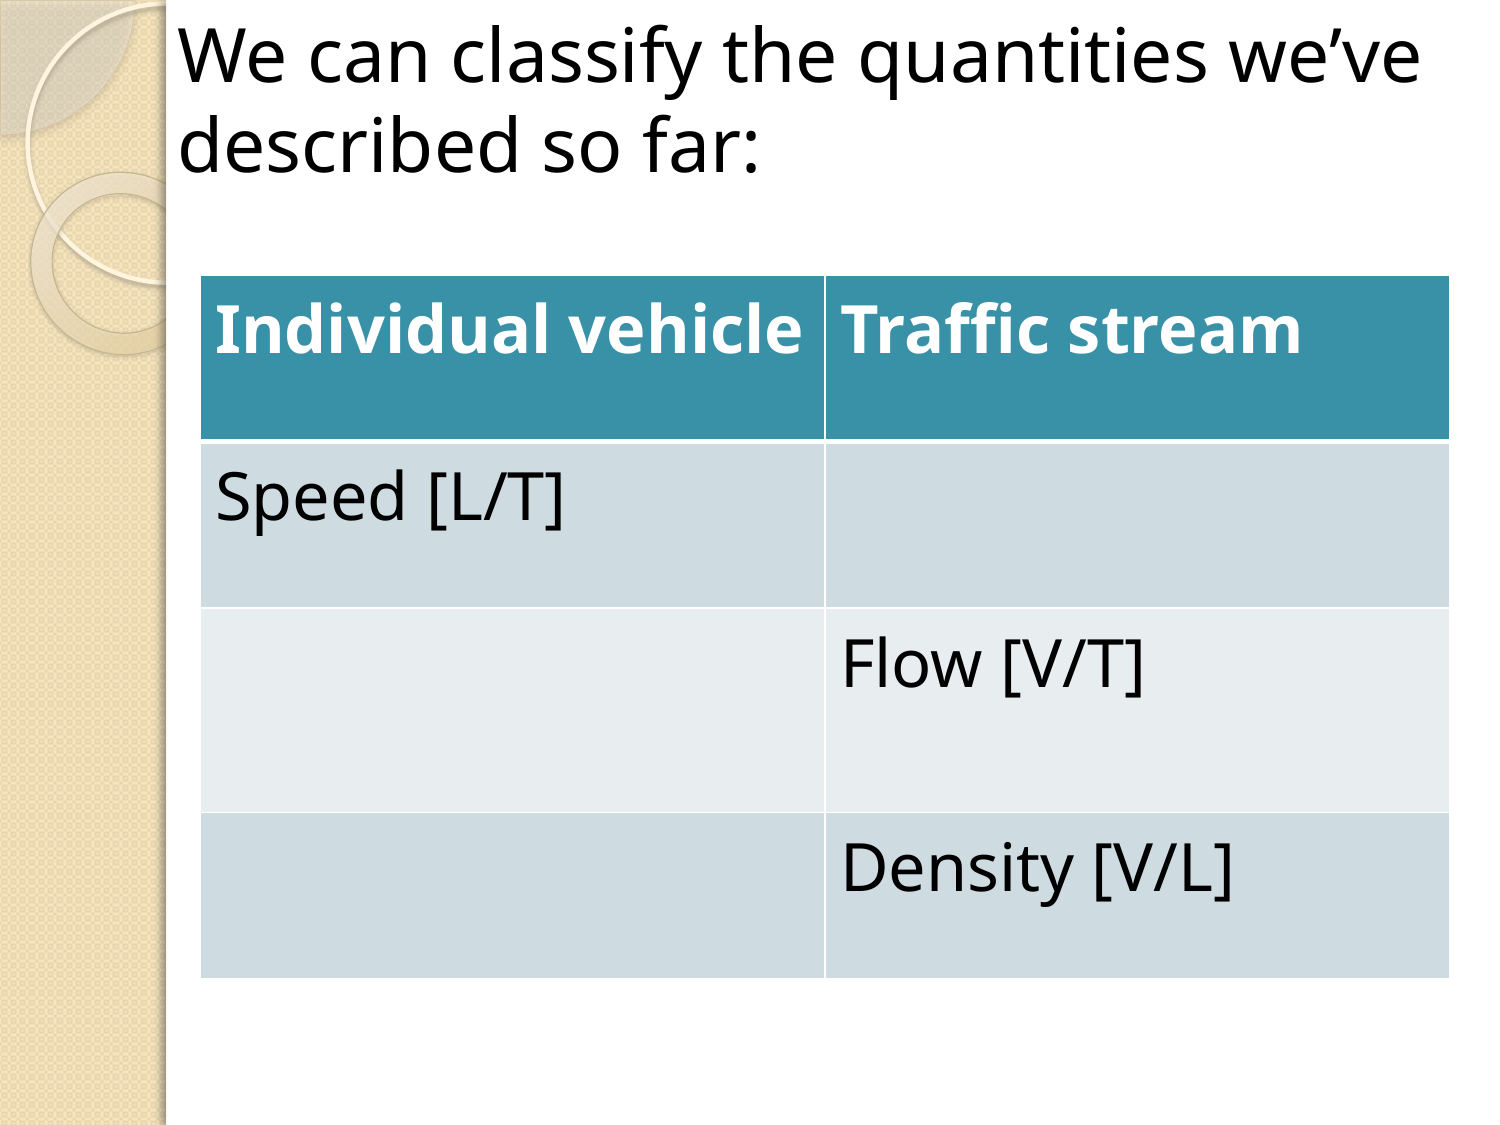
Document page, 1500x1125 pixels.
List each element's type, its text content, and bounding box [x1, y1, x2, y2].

table_cell [201, 813, 824, 978]
table_cell Flow [V/T] [826, 609, 1449, 812]
text_box We can classify the quantities we’ve described so far: [162, 0, 1500, 195]
table_cell [826, 444, 1449, 607]
table_cell Density [V/L] [826, 813, 1449, 978]
table_cell [201, 609, 824, 812]
table_cell Speed [L/T] [201, 444, 824, 607]
table_header Traffic stream [826, 276, 1449, 439]
table_header Individual vehicle [201, 276, 824, 439]
